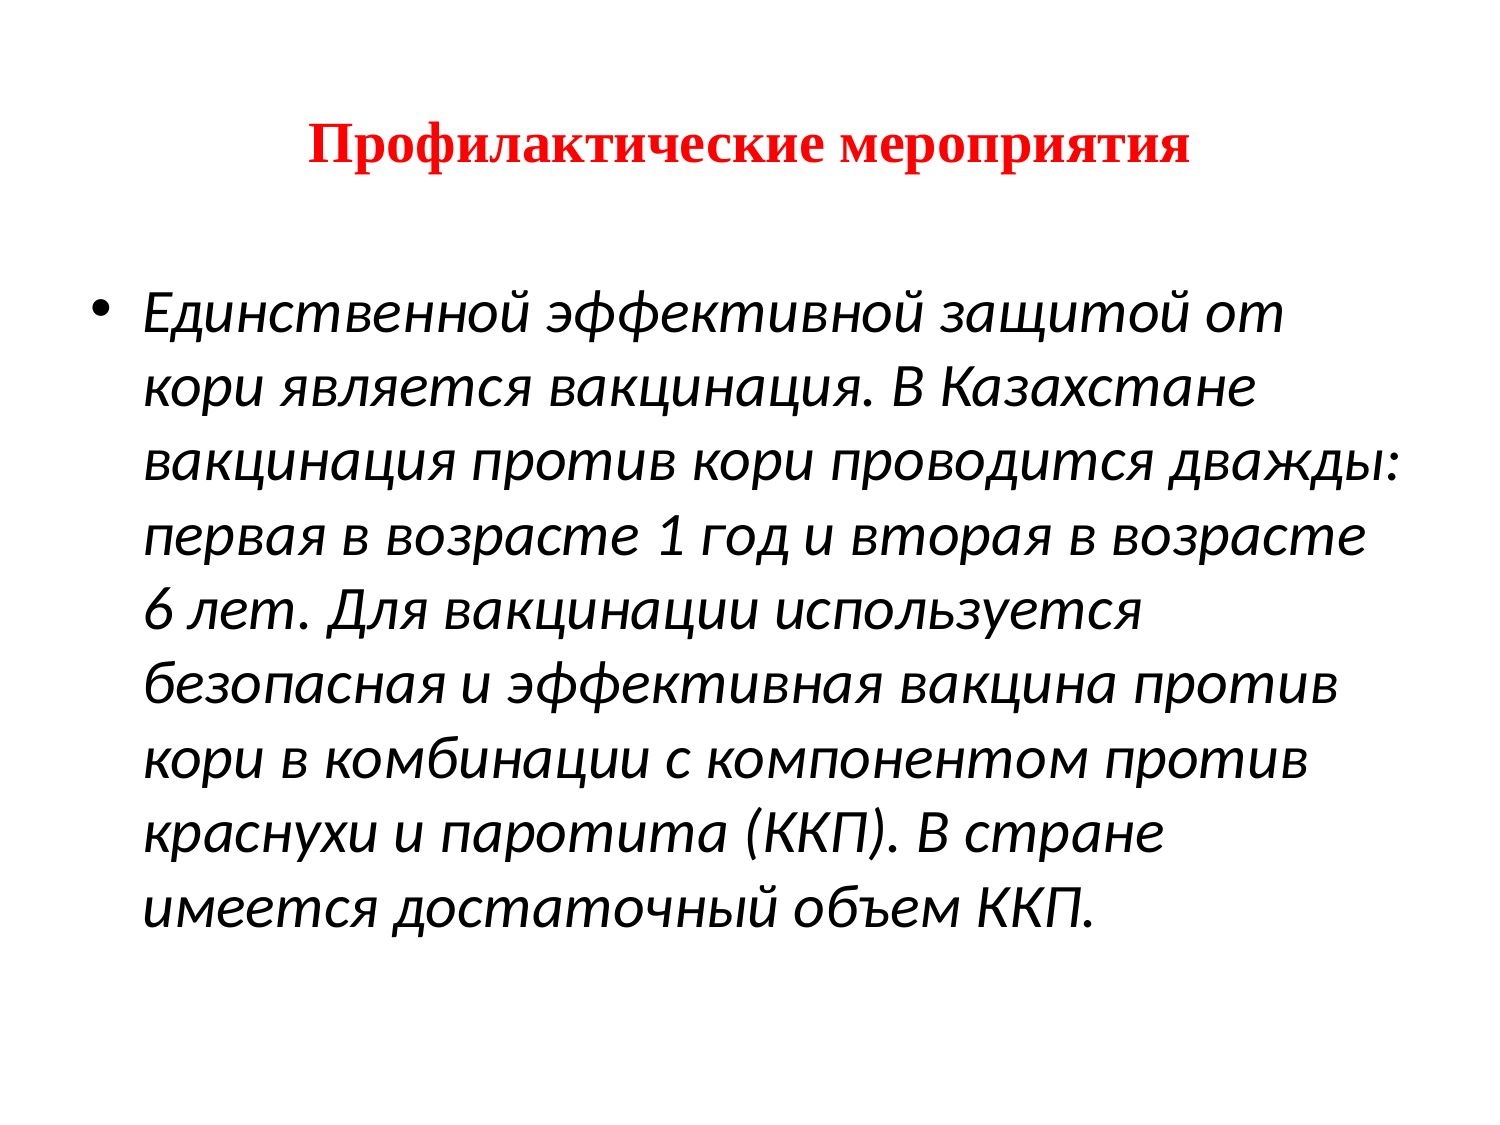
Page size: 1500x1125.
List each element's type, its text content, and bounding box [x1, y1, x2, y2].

list Единственной эффективной защитой от кори является вакцинация. В Казахстане вакцинация против кори проводится дважды: первая в возрасте 1 год и вторая в возрасте 6 лет. Для вакцинации используется безопасная и эффективная вакцина против кори в комбинации с компонентом против краснухи и паротита (ККП). В стране имеется достаточный объем ККП. [75, 262, 1425, 1005]
title Профилактические мероприятия [75, 45, 1425, 233]
